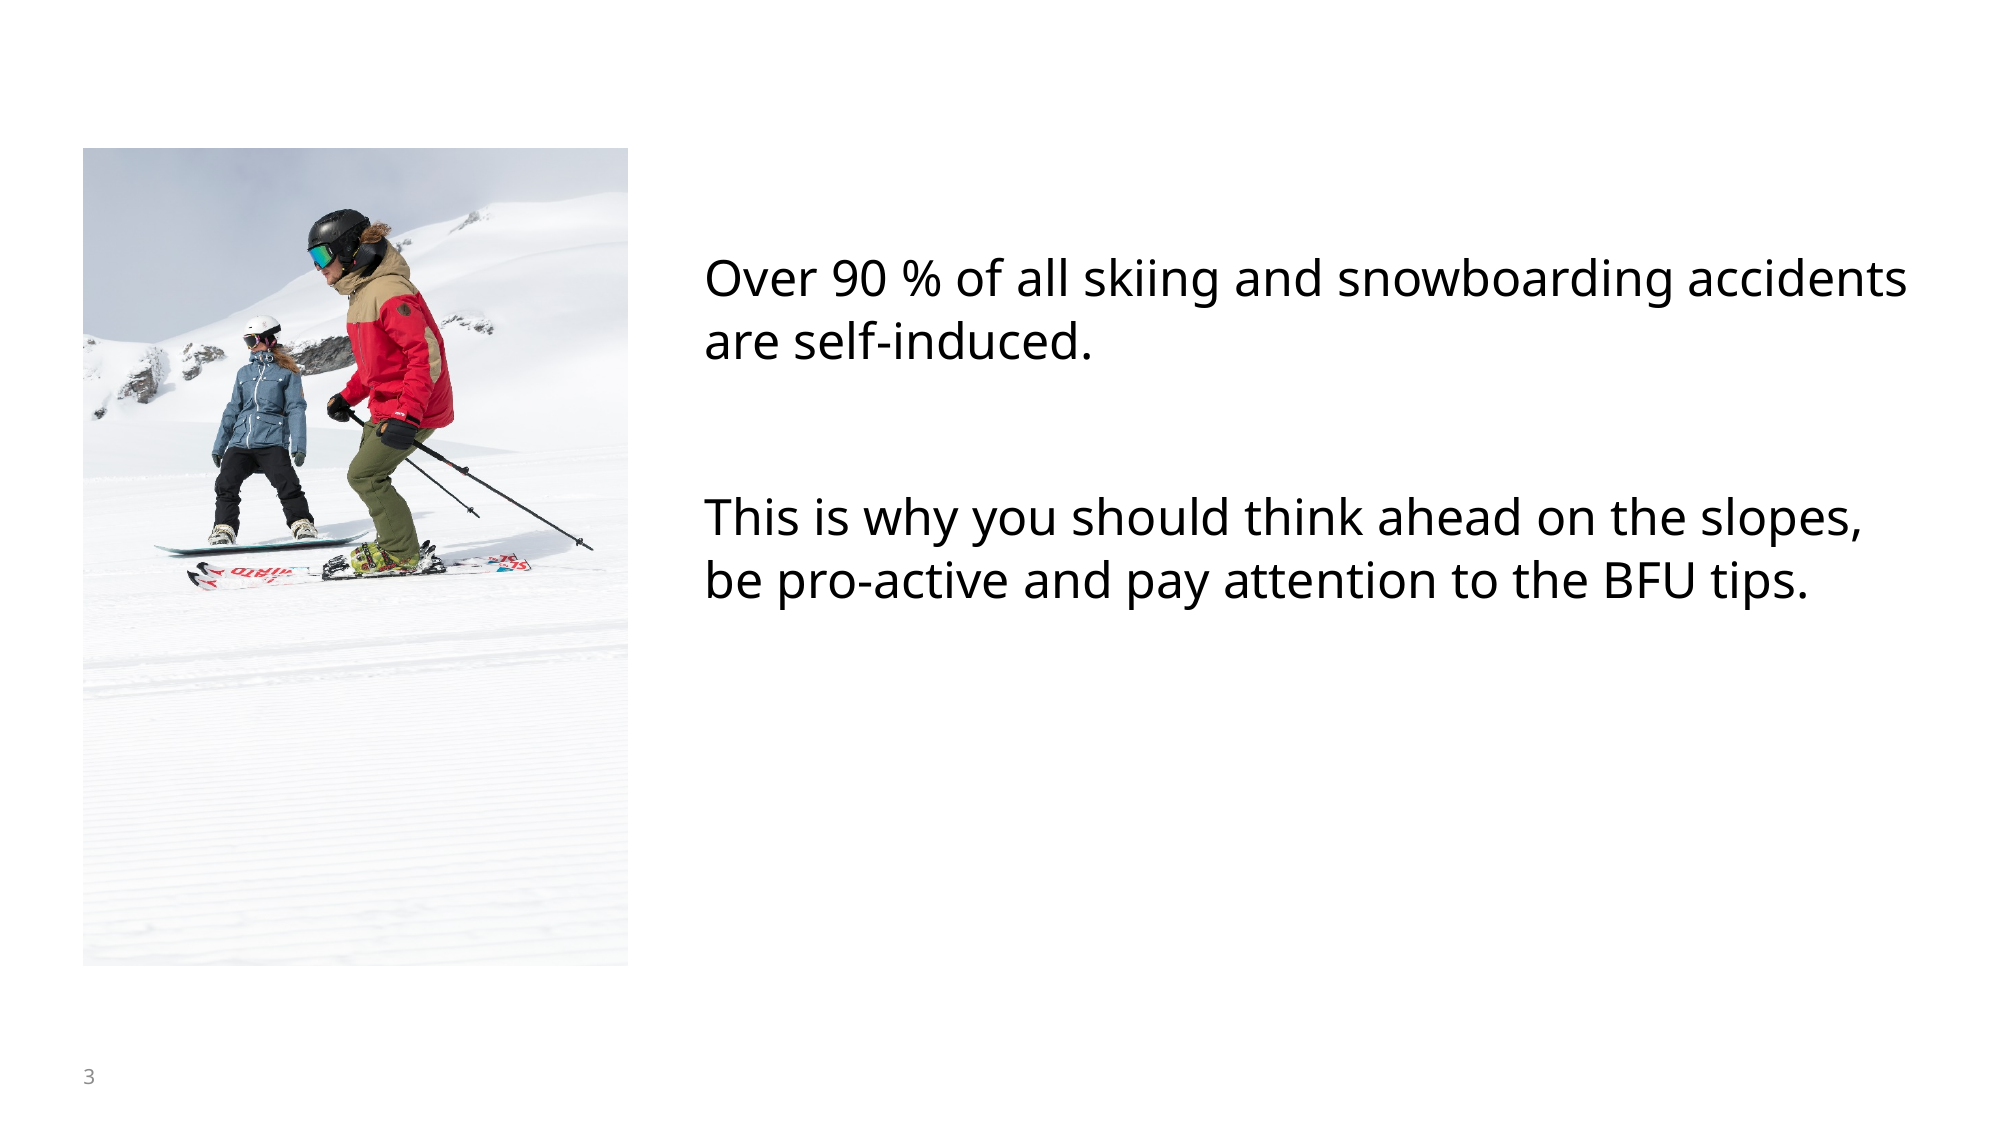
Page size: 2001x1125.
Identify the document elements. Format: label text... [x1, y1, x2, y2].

list Over 90 % of all skiing and snowboarding accidents are self-induced. This is why you should think ahead on the slopes, be pro-active and pay attention to the BFU tips. [704, 243, 1922, 1024]
picture [83, 148, 628, 966]
slide_number 3 [83, 1063, 218, 1090]
